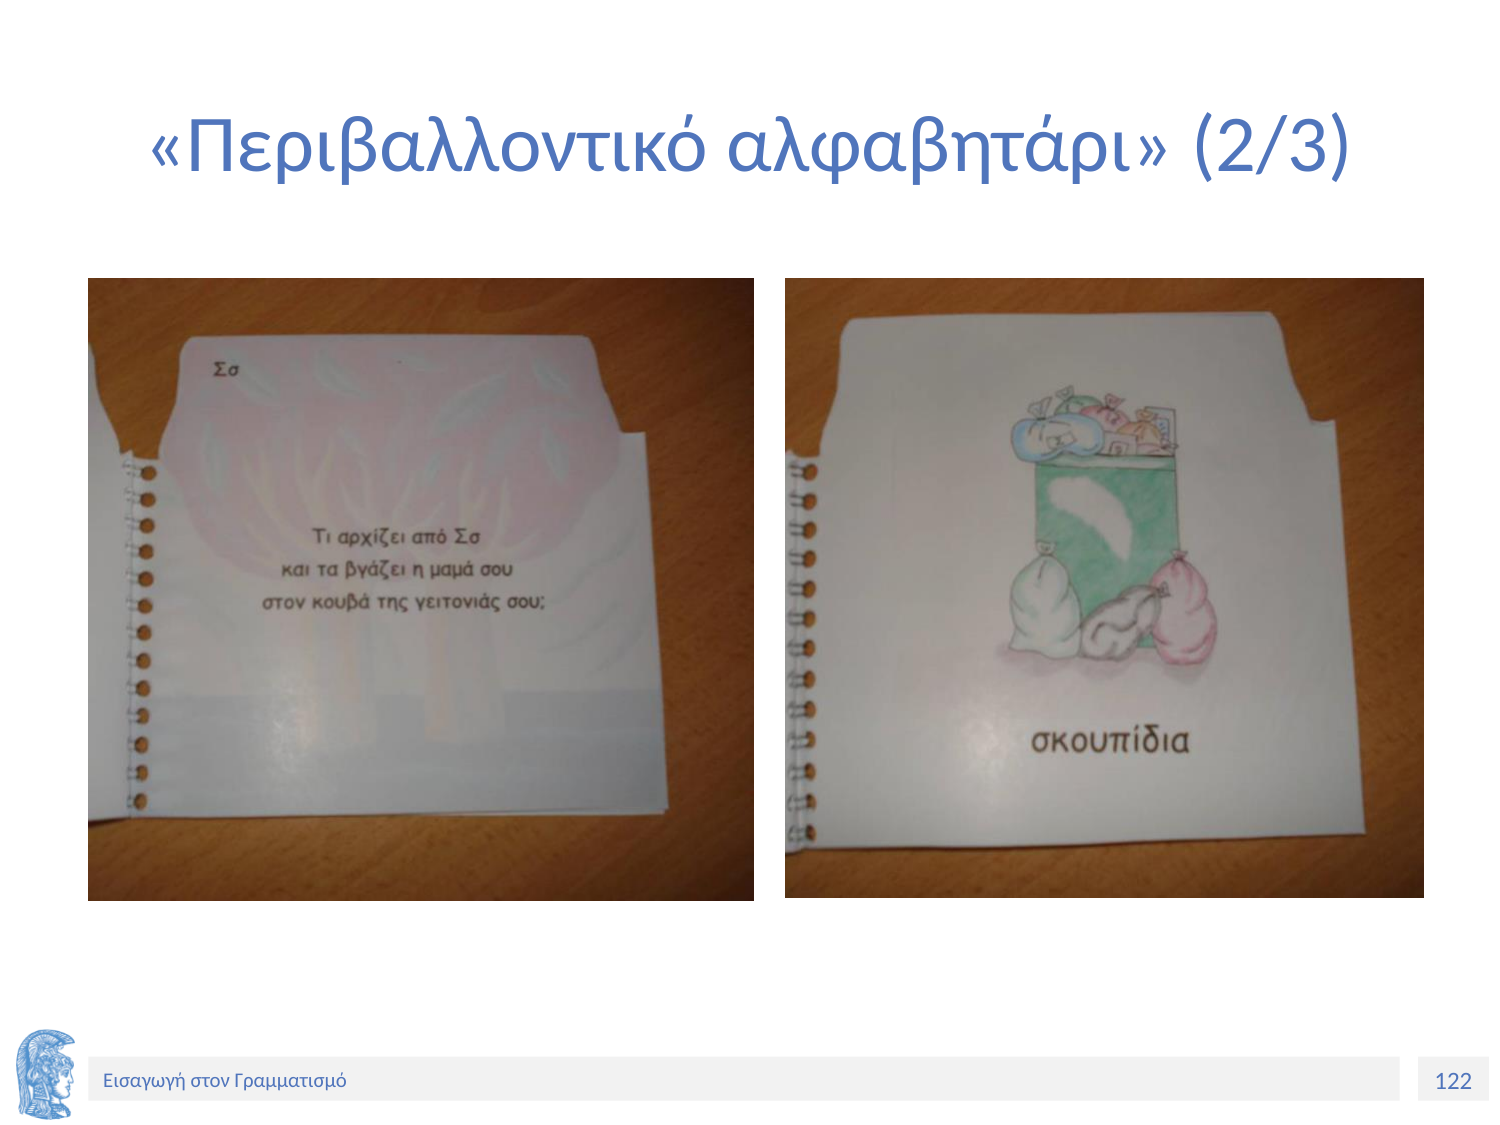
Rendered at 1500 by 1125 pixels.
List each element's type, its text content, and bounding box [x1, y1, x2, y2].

title «Περιβαλλοντικό αλφαβητάρι» (2/3) [75, 45, 1425, 233]
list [88, 278, 754, 901]
picture [9, 1026, 81, 1120]
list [785, 278, 1424, 898]
